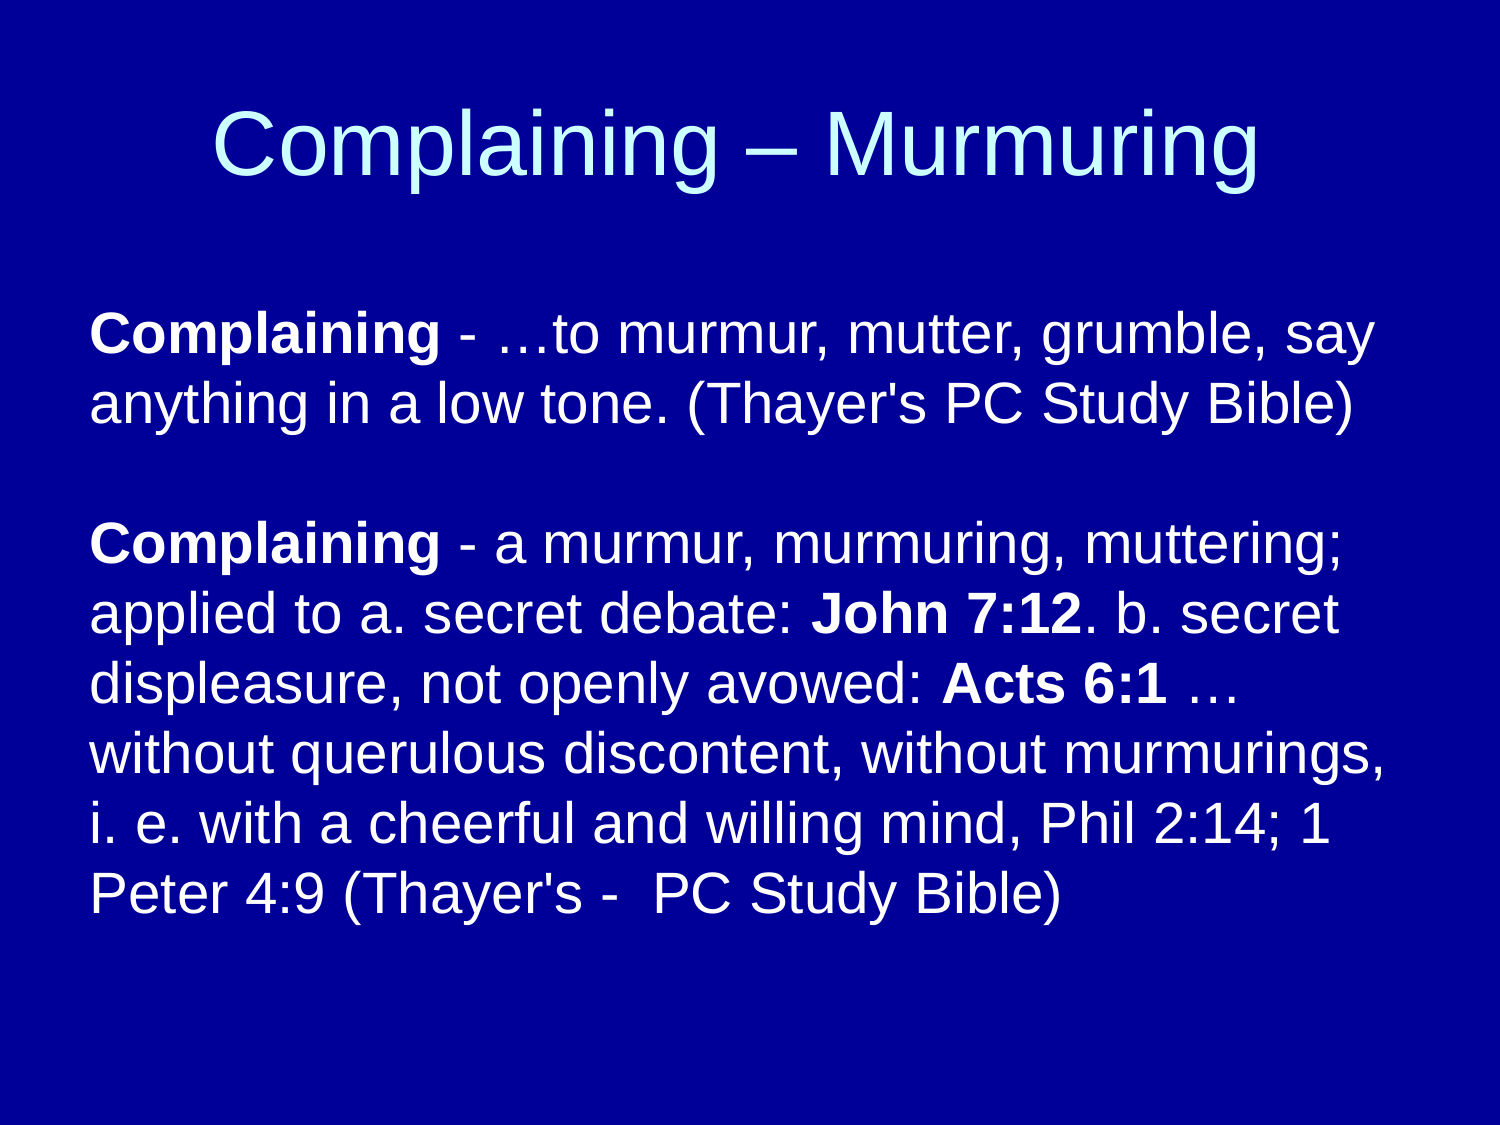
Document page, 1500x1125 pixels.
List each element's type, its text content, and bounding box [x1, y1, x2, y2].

title Complaining – Murmuring [75, 45, 1425, 233]
text_box Complaining - …to murmur, mutter, grumble, say anything in a low tone. (Thayer's PC Study Bible) Complaining - a murmur, murmuring, muttering; applied to a. secret debate: John 7:12. b. secret displeasure, not openly avowed: Acts 6:1 … without querulous discontent, without murmurings, i. e. with a cheerful and willing mind, Phil 2:14; 1 Peter 4:9 (Thayer's - PC Study Bible) [74, 287, 1413, 933]
